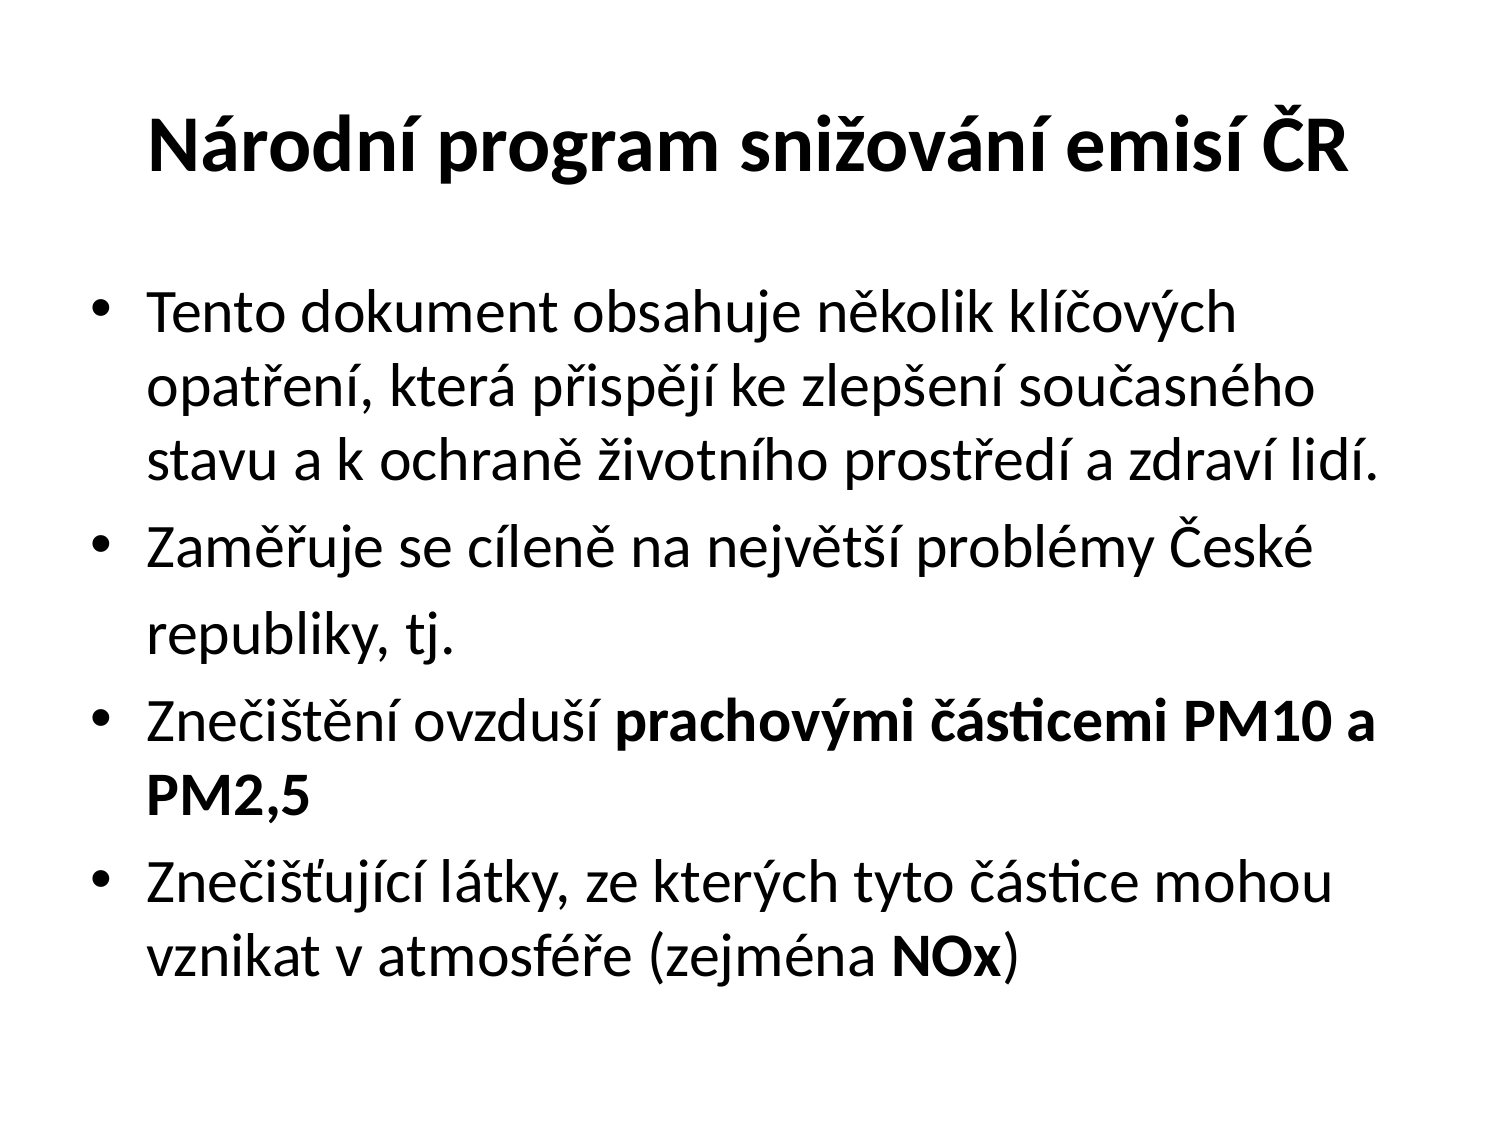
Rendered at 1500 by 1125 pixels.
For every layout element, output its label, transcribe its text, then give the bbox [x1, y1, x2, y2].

text_box [730, 532, 770, 592]
list Tento dokument obsahuje několik klíčových opatření, která přispějí ke zlepšení současného stavu a k ochraně životního prostředí a zdraví lidí. Zaměřuje se cíleně na největší problémy České republiky, tj. Znečištění ovzduší prachovými částicemi PM10 a PM2,5 Znečišťující látky, ze kterých tyto částice mohou vznikat v atmosféře (zejména NOx) [75, 262, 1425, 1005]
title Národní program snižování emisí ČR [75, 45, 1425, 233]
